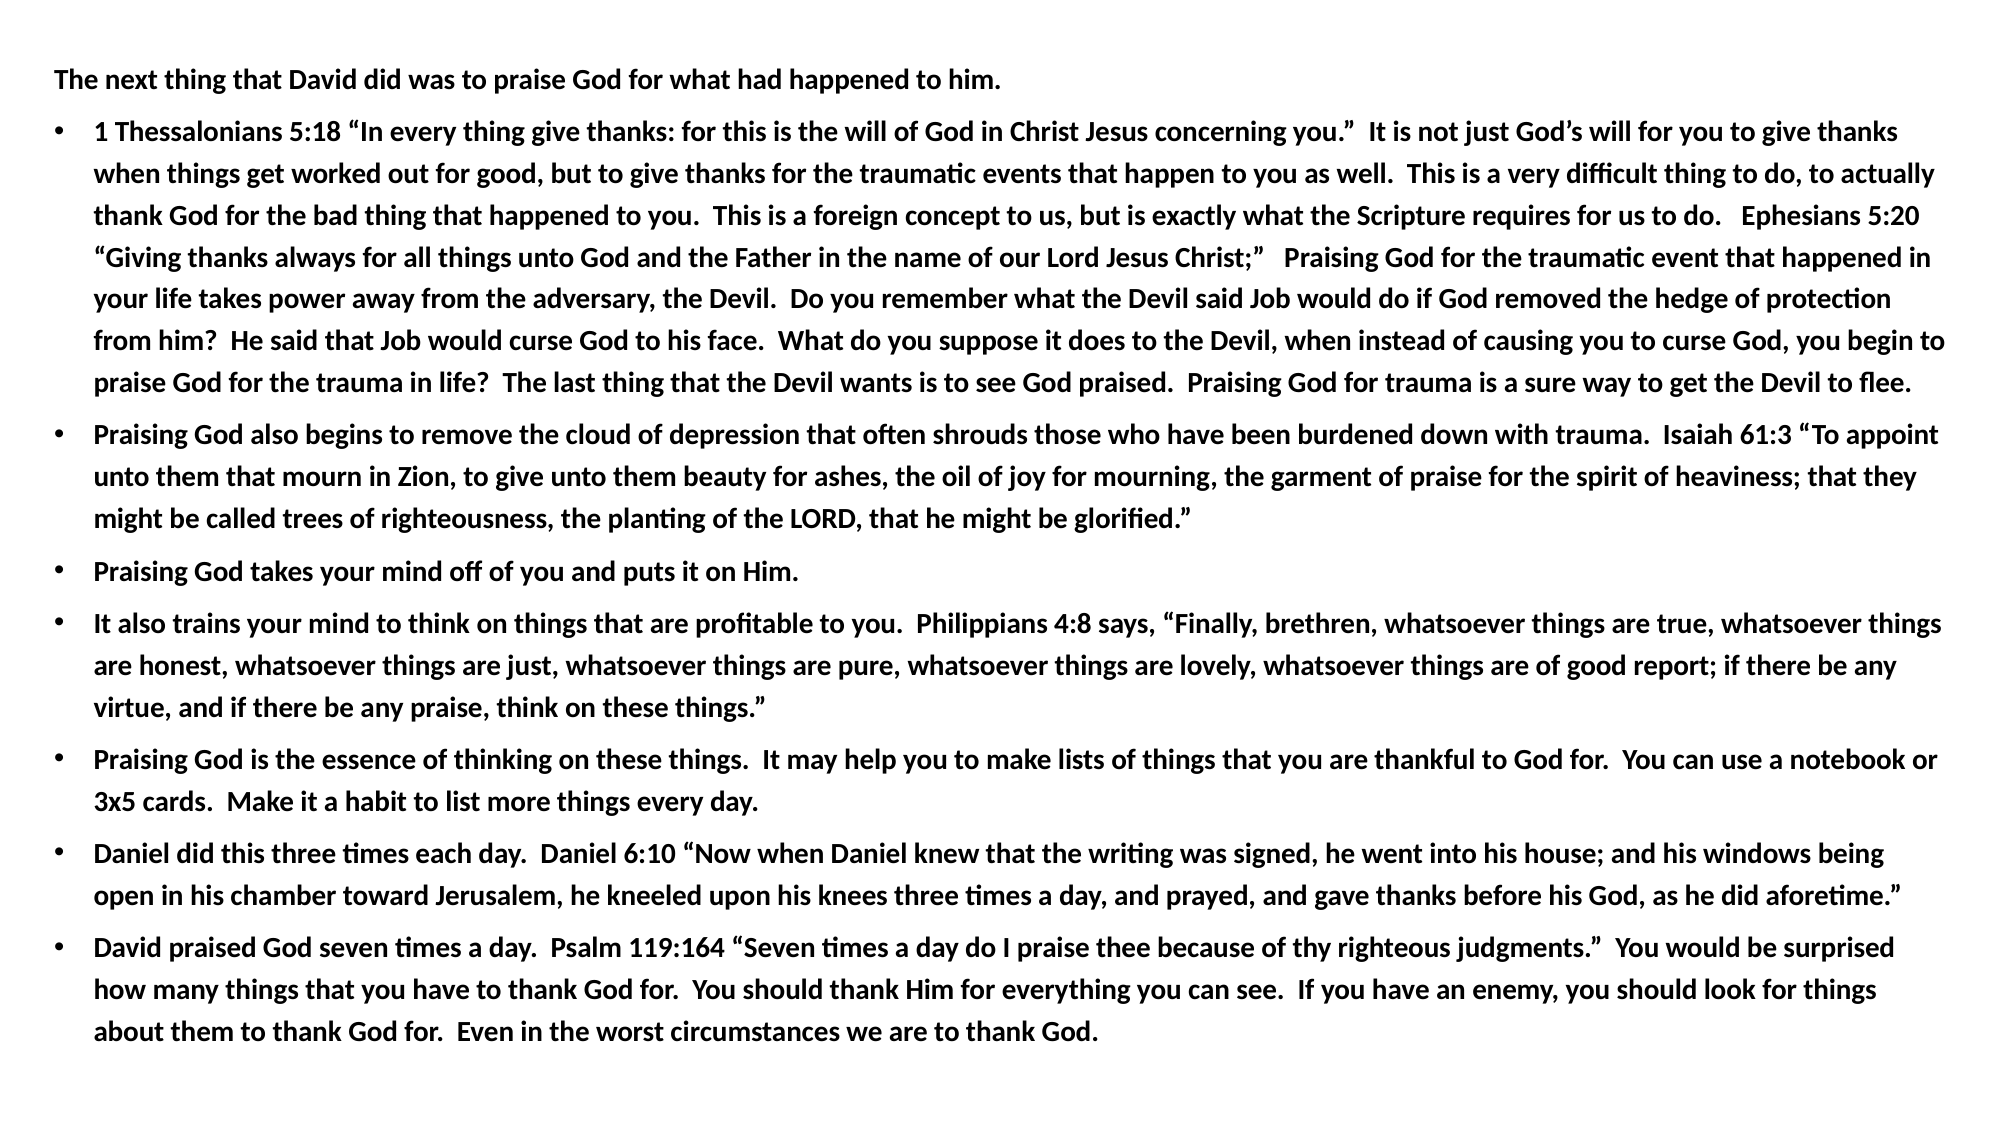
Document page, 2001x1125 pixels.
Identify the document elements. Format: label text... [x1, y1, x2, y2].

list The next thing that David did was to praise God for what had happened to him. 1 Thessalonians 5:18 “In every thing give thanks: for this is the will of God in Christ Jesus concerning you.” It is not just God’s will for you to give thanks when things get worked out for good, but to give thanks for the traumatic events that happen to you as well. This is a very difficult thing to do, to actually thank God for the bad thing that happened to you. This is a foreign concept to us, but is exactly what the Scripture requires for us to do. Ephesians 5:20 “Giving thanks always for all things unto God and the Father in the name of our Lord Jesus Christ;” Praising God for the traumatic event that happened in your life takes power away from the adversary, the Devil. Do you remember what the Devil said Job would do if God removed the hedge of protection from him? He said that Job would curse God to his face. What do you suppose it does to the Devil, when instead of causing you to curse God, you begin to praise God for the trauma in life? The last thing that the Devil wants is to see God praised. Praising God for trauma is a sure way to get the Devil to flee. Praising God also begins to remove the cloud of depression that often shrouds those who have been burdened down with trauma. Isaiah 61:3 “To appoint unto them that mourn in Zion, to give unto them beauty for ashes, the oil of joy for mourning, the garment of praise for the spirit of heaviness; that they might be called trees of righteousness, the planting of the LORD, that he might be glorified.” Praising God takes your mind off of you and puts it on Him. It also trains your mind to think on things that are profitable to you. Philippians 4:8 says, “Finally, brethren, whatsoever things are true, whatsoever things are honest, whatsoever things are just, whatsoever things are pure, whatsoever things are lovely, whatsoever things are of good report; if there be any virtue, and if there be any praise, think on these things.” Praising God is the essence of thinking on these things. It may help you to make lists of things that you are thankful to God for. You can use a notebook or 3x5 cards. Make it a habit to list more things every day. Daniel did this three times each day. Daniel 6:10 “Now when Daniel knew that the writing was signed, he went into his house; and his windows being open in his chamber toward Jerusalem, he kneeled upon his knees three times a day, and prayed, and gave thanks before his God, as he did aforetime.” David praised God seven times a day. Psalm 119:164 “Seven times a day do I praise thee because of thy righteous judgments.” You would be surprised how many things that you have to thank God for. You should thank Him for everything you can see. If you have an enemy, you should look for things about them to thank God for. Even in the worst circumstances we are to thank God. [39, 45, 1966, 1085]
